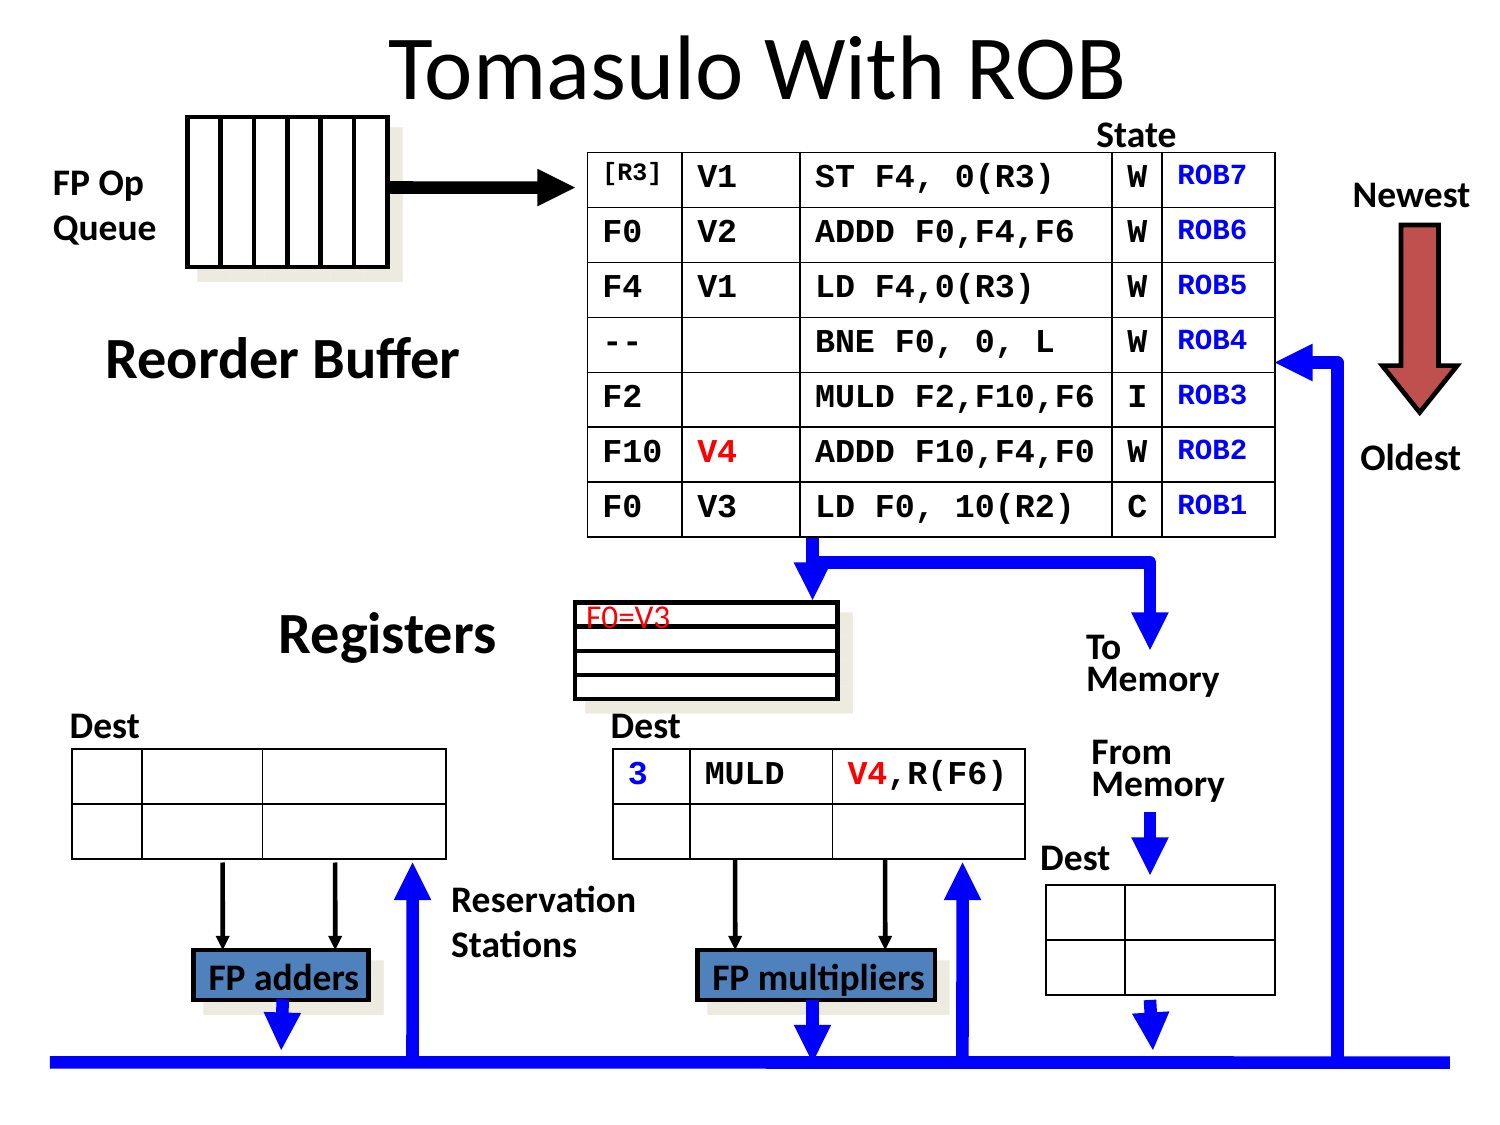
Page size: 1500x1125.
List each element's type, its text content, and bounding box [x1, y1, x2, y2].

table_header [1126, 886, 1274, 939]
table_header [263, 750, 445, 803]
text_box Oldest [1345, 425, 1477, 485]
text_box [806, 538, 819, 600]
table_cell ROB2 [1163, 428, 1274, 481]
table_header [73, 750, 141, 803]
table_header V1 [683, 153, 799, 207]
text_box [406, 862, 419, 1063]
table_cell MULD F2,F10,F6 [801, 373, 1111, 426]
table_cell [263, 805, 445, 858]
text_box [728, 860, 742, 950]
table_cell ADDD F0,F4,F6 [801, 208, 1111, 262]
table_cell -- [588, 318, 681, 372]
table_cell ROB5 [1163, 263, 1274, 317]
text_box [878, 860, 892, 950]
table_cell V2 [683, 208, 799, 262]
table_cell [614, 805, 689, 858]
text_box FP multipliers [697, 950, 936, 1000]
text_box [1146, 999, 1159, 1051]
text_box Reservation Stations [436, 867, 660, 972]
table_header [143, 750, 262, 803]
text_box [212, 91, 363, 293]
table_cell W [1113, 428, 1161, 481]
text_box To Memory [1071, 614, 1235, 706]
text_box FP Op Queue [38, 150, 172, 255]
title Tomasulo With ROB [137, 0, 1379, 125]
text_box Dest [54, 693, 155, 754]
table_cell F2 [588, 373, 681, 426]
table_cell [691, 805, 832, 858]
table_cell [1126, 941, 1274, 994]
table_cell C [1113, 483, 1161, 536]
table_cell V4 [683, 428, 799, 481]
text_box Reorder Buffer [90, 312, 476, 398]
table_cell W [1113, 208, 1161, 262]
table_header 3 [614, 750, 689, 803]
table_cell W [1113, 263, 1161, 317]
table_cell [73, 805, 141, 858]
table_cell [683, 373, 799, 426]
table_cell [683, 318, 799, 372]
text_box [956, 862, 969, 1063]
table_header ST F4, 0(R3) [801, 153, 1111, 207]
table_cell F10 [588, 428, 681, 481]
text_box [1143, 812, 1157, 875]
text_box [1382, 224, 1458, 413]
table_cell [143, 805, 262, 858]
table_cell V1 [683, 263, 799, 317]
table_cell ADDD F10,F4,F0 [801, 428, 1111, 481]
table_cell F0 [588, 483, 681, 536]
table_cell F0 [588, 208, 681, 262]
table_cell [1047, 941, 1124, 994]
text_box [275, 999, 288, 1051]
table_cell ROB6 [1163, 208, 1274, 262]
table_cell LD F0, 10(R2) [801, 483, 1111, 536]
table_header ROB7 [1163, 153, 1274, 207]
table_cell F4 [588, 263, 681, 317]
table_header MULD [691, 750, 832, 803]
text_box From Memory [1076, 719, 1241, 811]
text_box Registers [264, 587, 512, 673]
text_box [813, 562, 1157, 650]
text_box [216, 862, 229, 950]
text_box Dest [1025, 825, 1126, 885]
text_box F0=V3 [571, 587, 686, 603]
text_box [387, 181, 575, 194]
text_box [806, 999, 819, 1063]
text_box FP adders [193, 950, 369, 1000]
text_box State [1081, 102, 1192, 162]
text_box [1276, 356, 1338, 1063]
table_header [1047, 886, 1124, 939]
table_header [R3] [588, 153, 681, 207]
table_cell BNE F0, 0, L [801, 318, 1111, 372]
text_box Newest [1337, 162, 1486, 223]
table_cell [833, 805, 1024, 858]
table_cell I [1113, 373, 1161, 426]
text_box [328, 862, 342, 950]
table_cell V3 [683, 483, 799, 536]
table_header V4,R(F6) [833, 750, 1024, 803]
table_cell ROB4 [1163, 318, 1274, 372]
table_cell ROB1 [1163, 483, 1274, 536]
table_cell ROB3 [1163, 373, 1274, 426]
text_box Dest [595, 707, 696, 754]
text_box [574, 602, 838, 700]
table_cell LD F4,0(R3) [801, 263, 1111, 317]
table_header W [1113, 162, 1161, 207]
table_cell W [1113, 318, 1161, 372]
